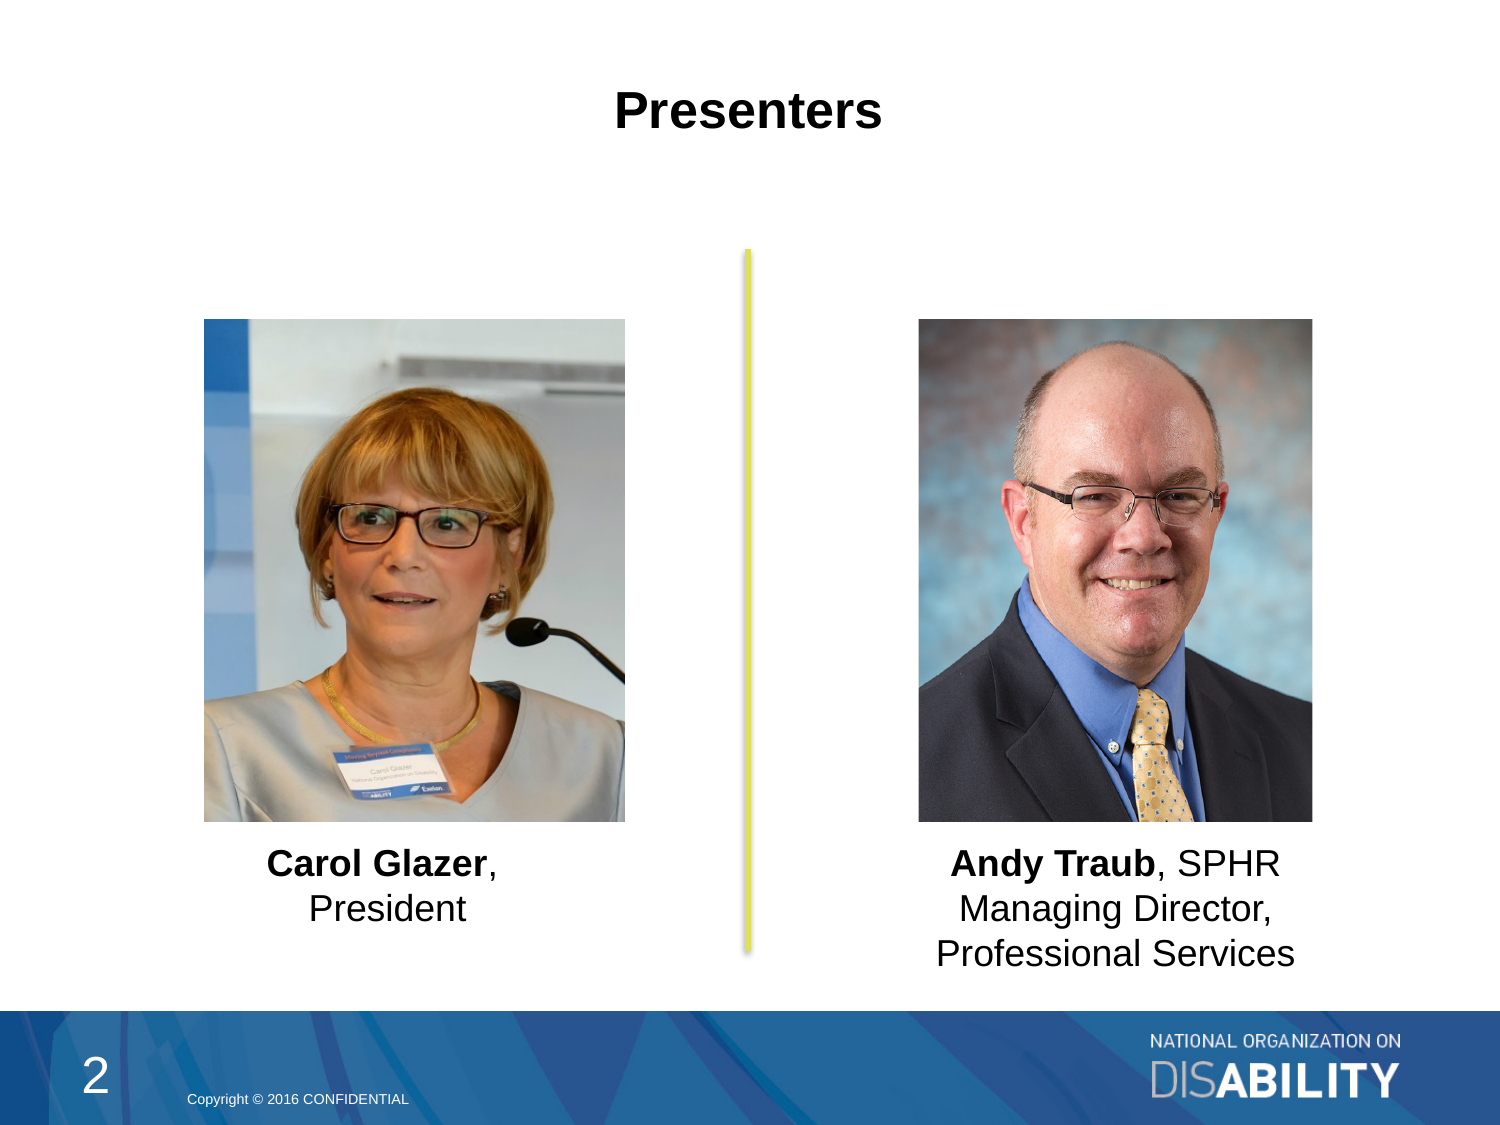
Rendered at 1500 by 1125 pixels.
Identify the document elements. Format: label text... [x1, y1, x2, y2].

slide_number 2 [66, 1033, 161, 1104]
title Presenters [268, 27, 1229, 188]
list Carol Glazer, President [193, 831, 582, 1032]
picture [0, 1011, 875, 1125]
list Andy Traub, SPHR Managing Director, Professional Services [875, 831, 1357, 1125]
picture [918, 319, 1313, 823]
picture [203, 319, 626, 823]
picture [1357, 1011, 1500, 1125]
